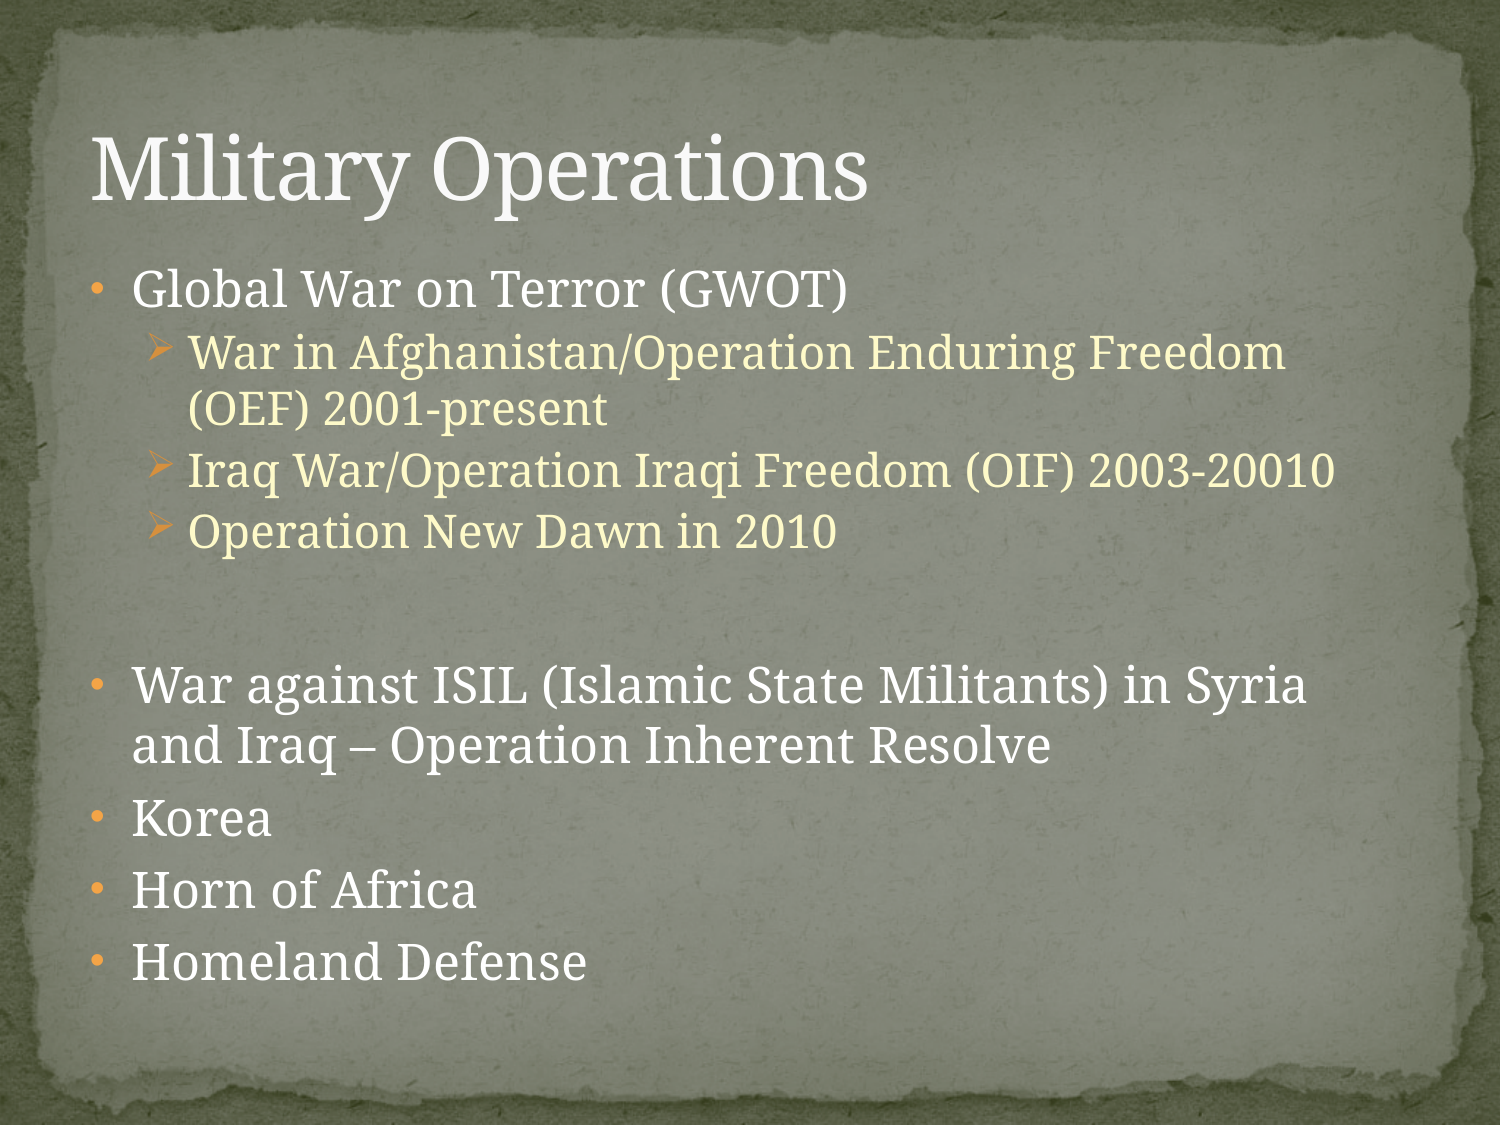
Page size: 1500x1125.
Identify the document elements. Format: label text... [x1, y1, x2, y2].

list Global War on Terror (GWOT) War in Afghanistan/Operation Enduring Freedom (OEF) 2001-present Iraq War/Operation Iraqi Freedom (OIF) 2003-20010 Operation New Dawn in 2010 War against ISIL (Islamic State Militants) in Syria and Iraq – Operation Inherent Resolve Korea Horn of Africa Homeland Defense [75, 249, 1425, 1000]
title Military Operations [74, 24, 1425, 225]
